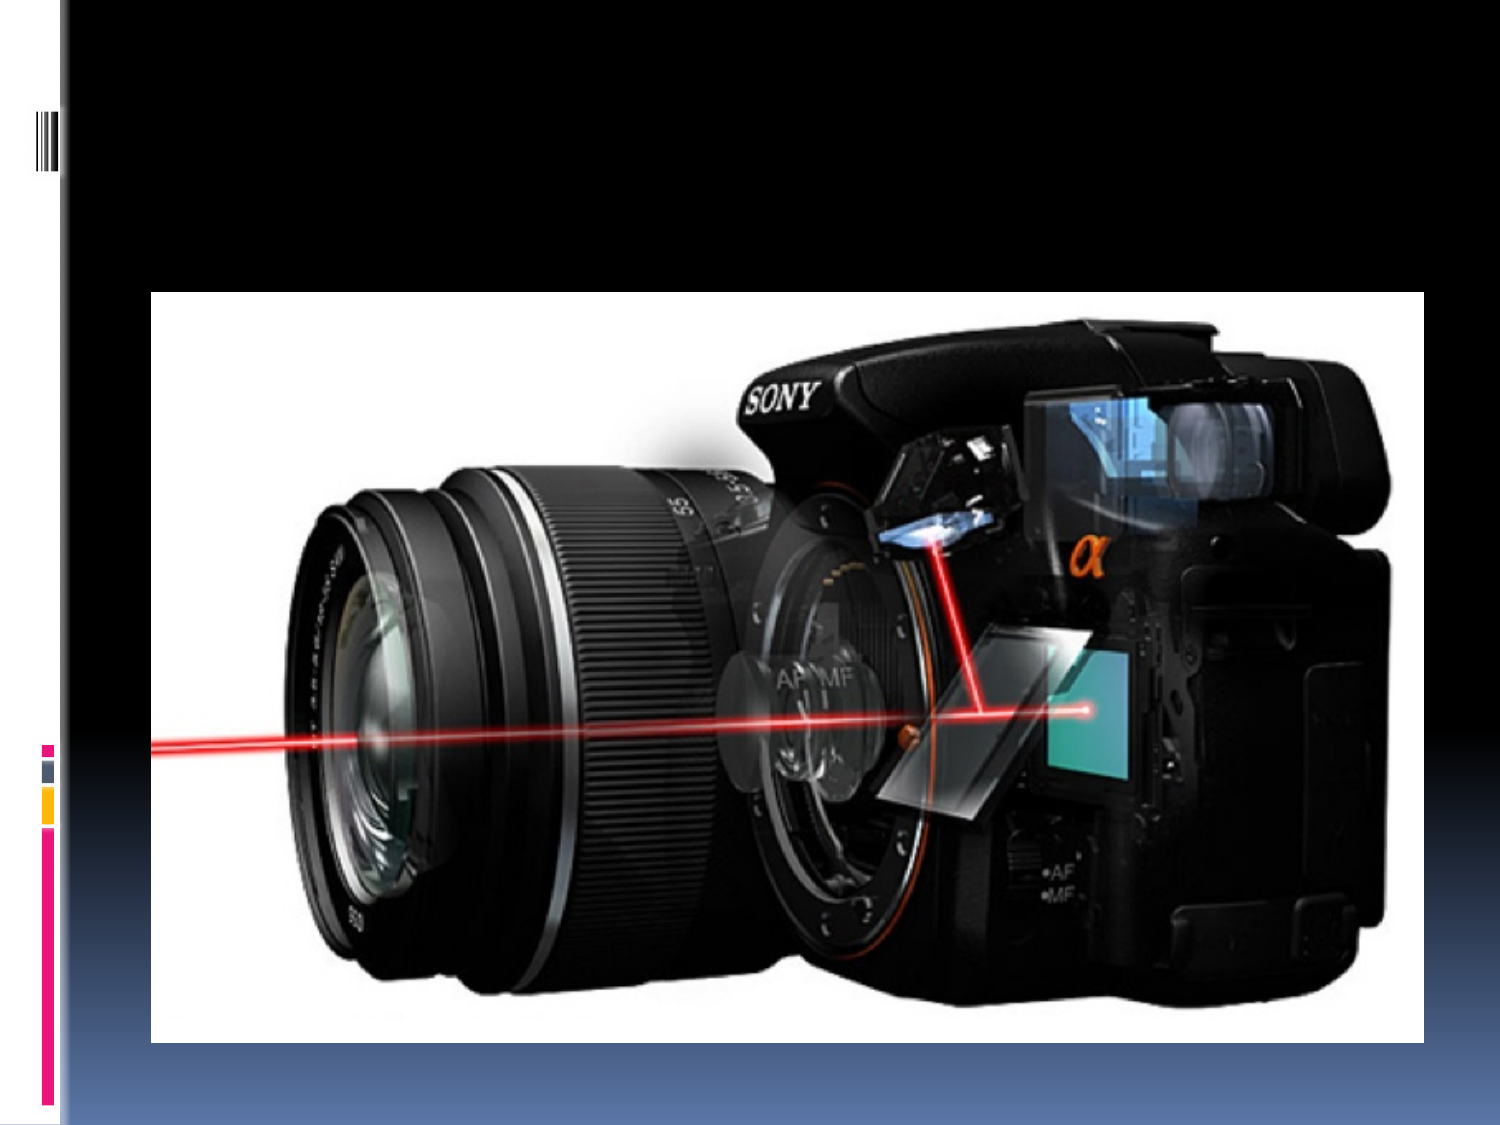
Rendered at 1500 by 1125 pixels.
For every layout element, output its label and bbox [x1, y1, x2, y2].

list [150, 292, 1424, 1044]
